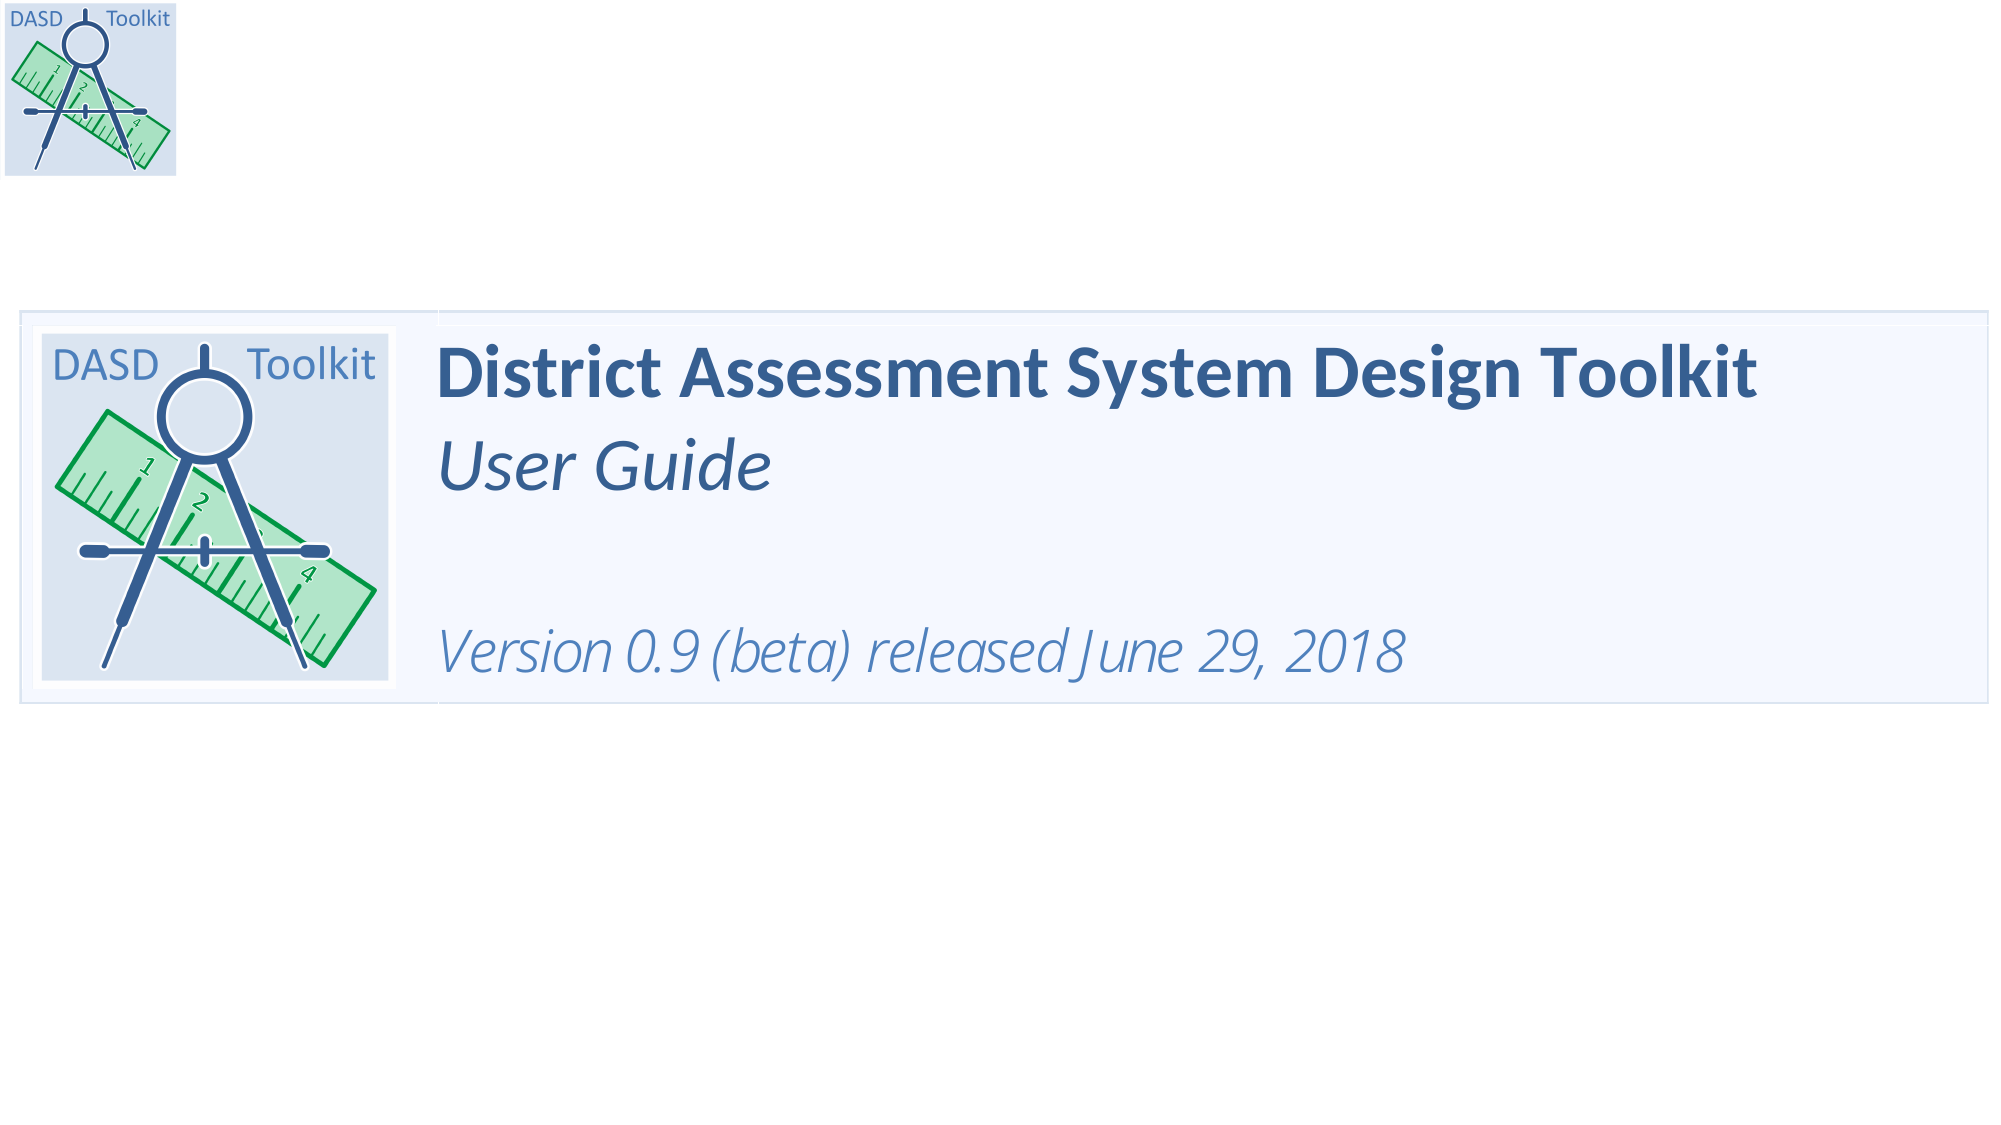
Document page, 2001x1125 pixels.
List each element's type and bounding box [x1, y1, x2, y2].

picture [0, 0, 180, 180]
picture [19, 310, 1989, 813]
